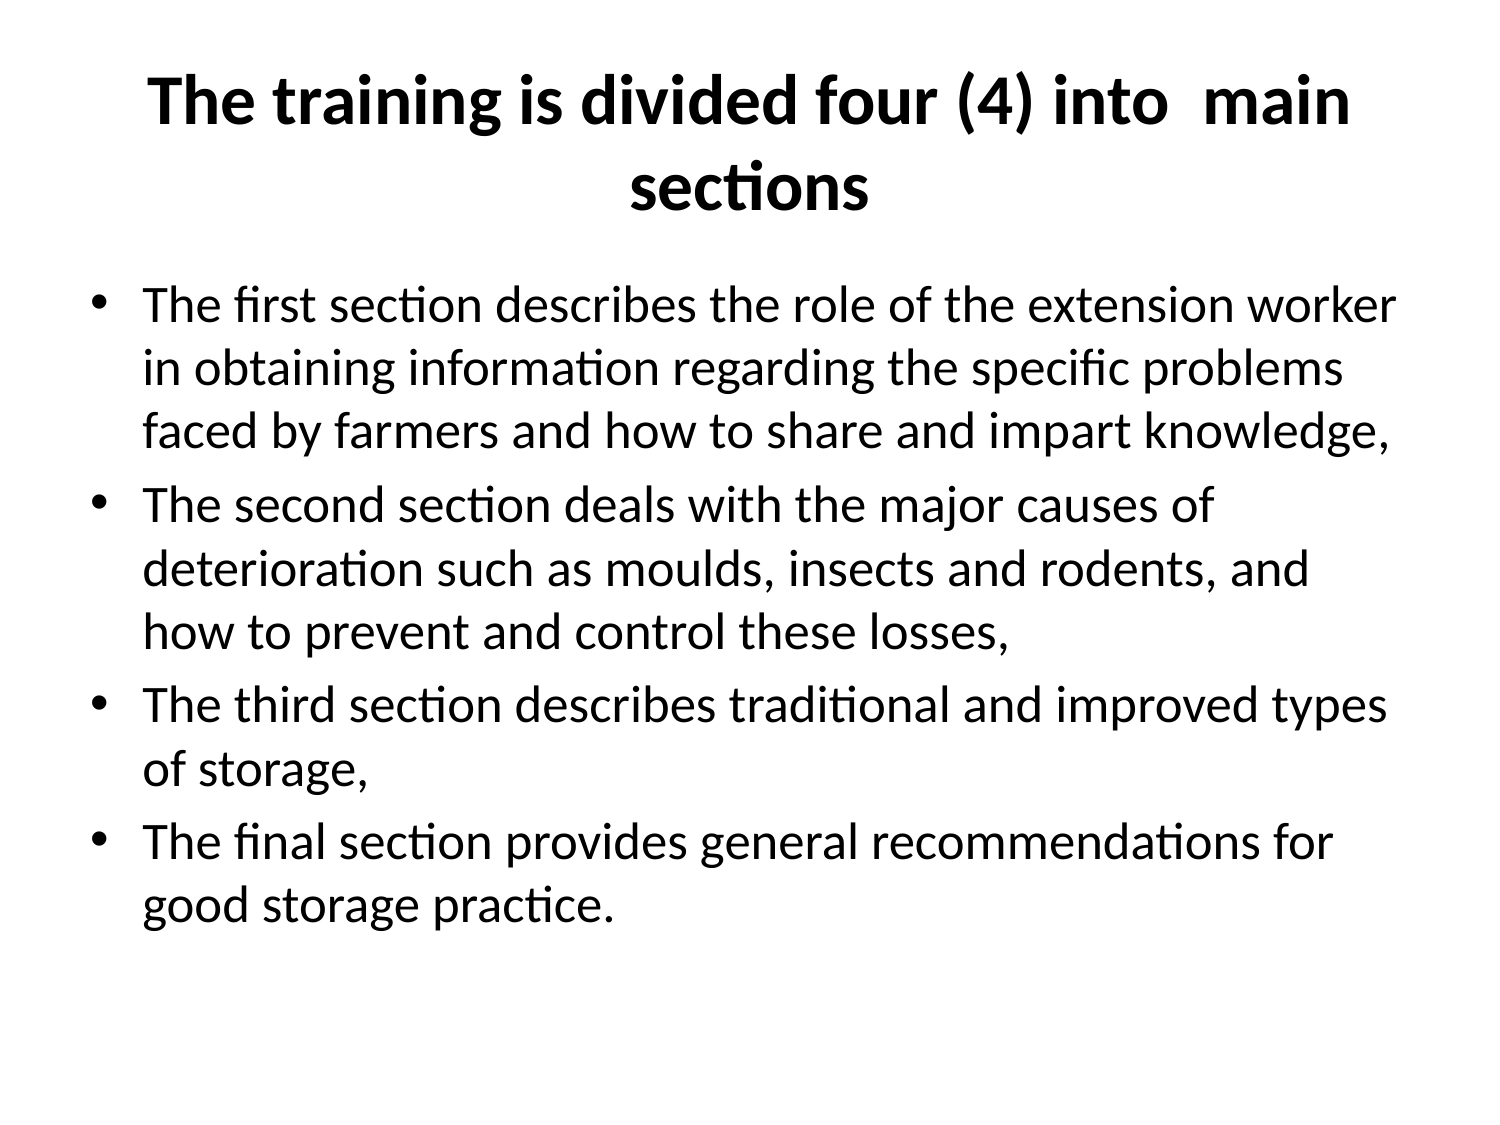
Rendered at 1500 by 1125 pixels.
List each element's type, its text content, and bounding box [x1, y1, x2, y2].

list The first section describes the role of the extension worker in obtaining information regarding the specific problems faced by farmers and how to share and impart knowledge, The second section deals with the major causes of deterioration such as moulds, insects and rodents, and how to prevent and control these losses, The third section describes traditional and improved types of storage, The final section provides general recommendations for good storage practice. [75, 262, 1425, 1005]
title The training is divided four (4) into main sections [75, 45, 1425, 233]
